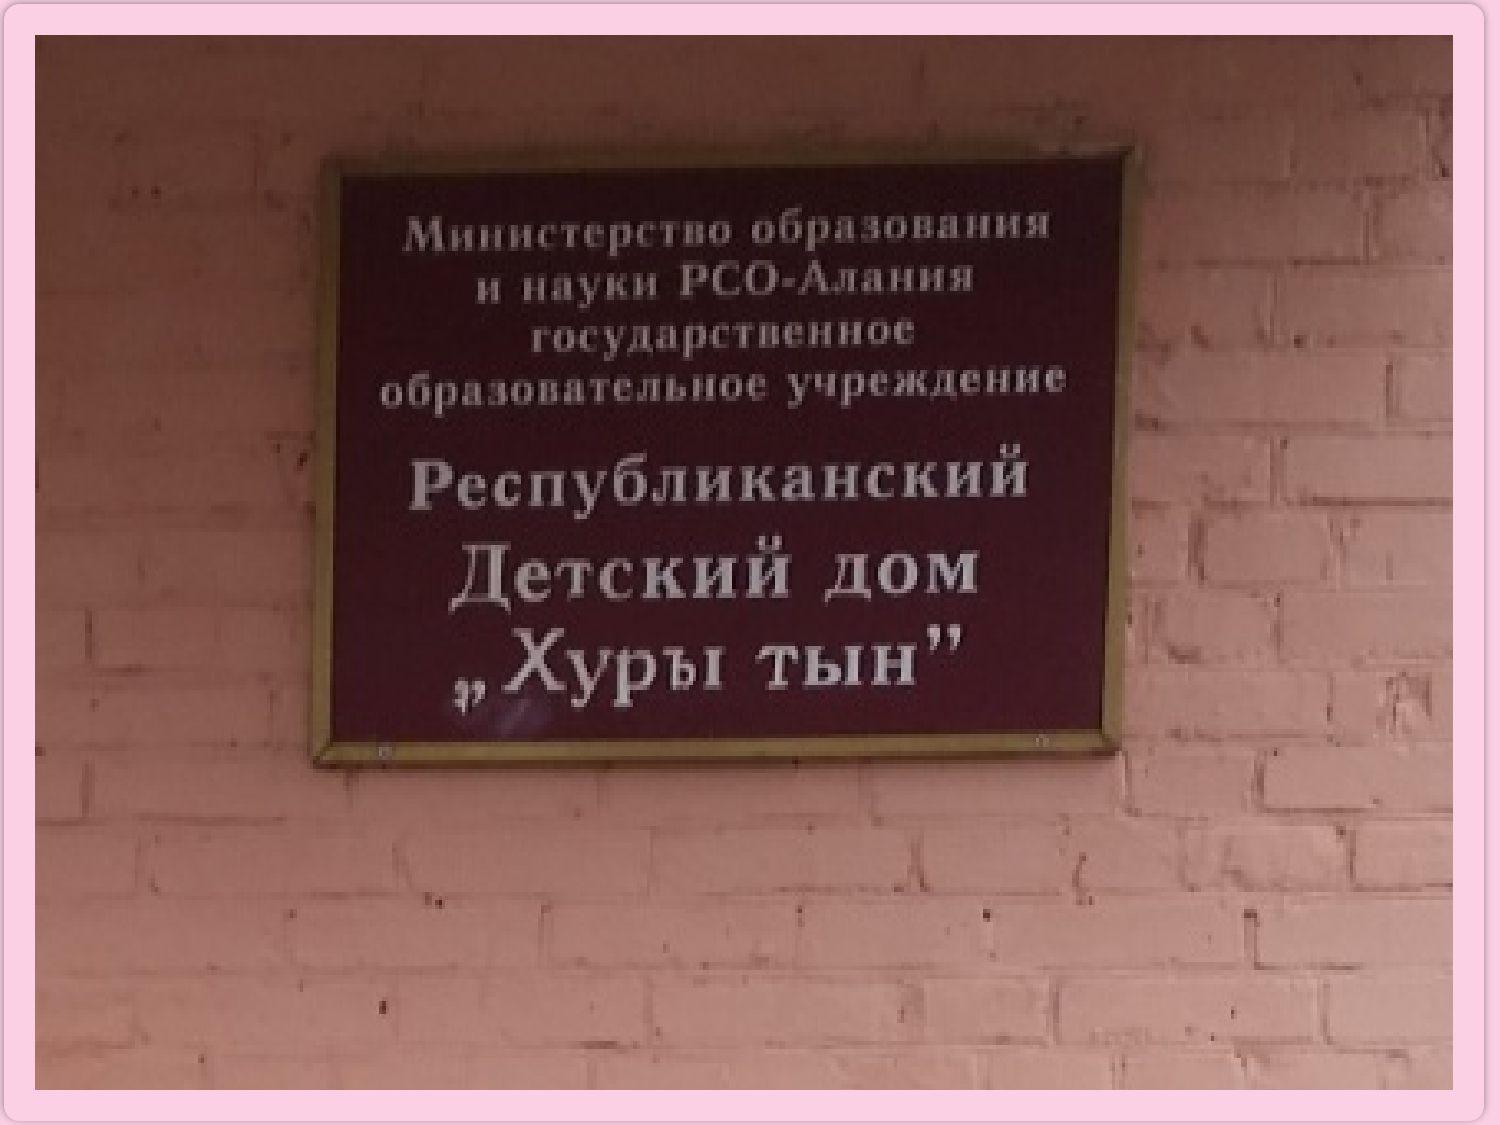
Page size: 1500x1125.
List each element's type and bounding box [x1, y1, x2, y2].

list [34, 34, 1454, 1091]
